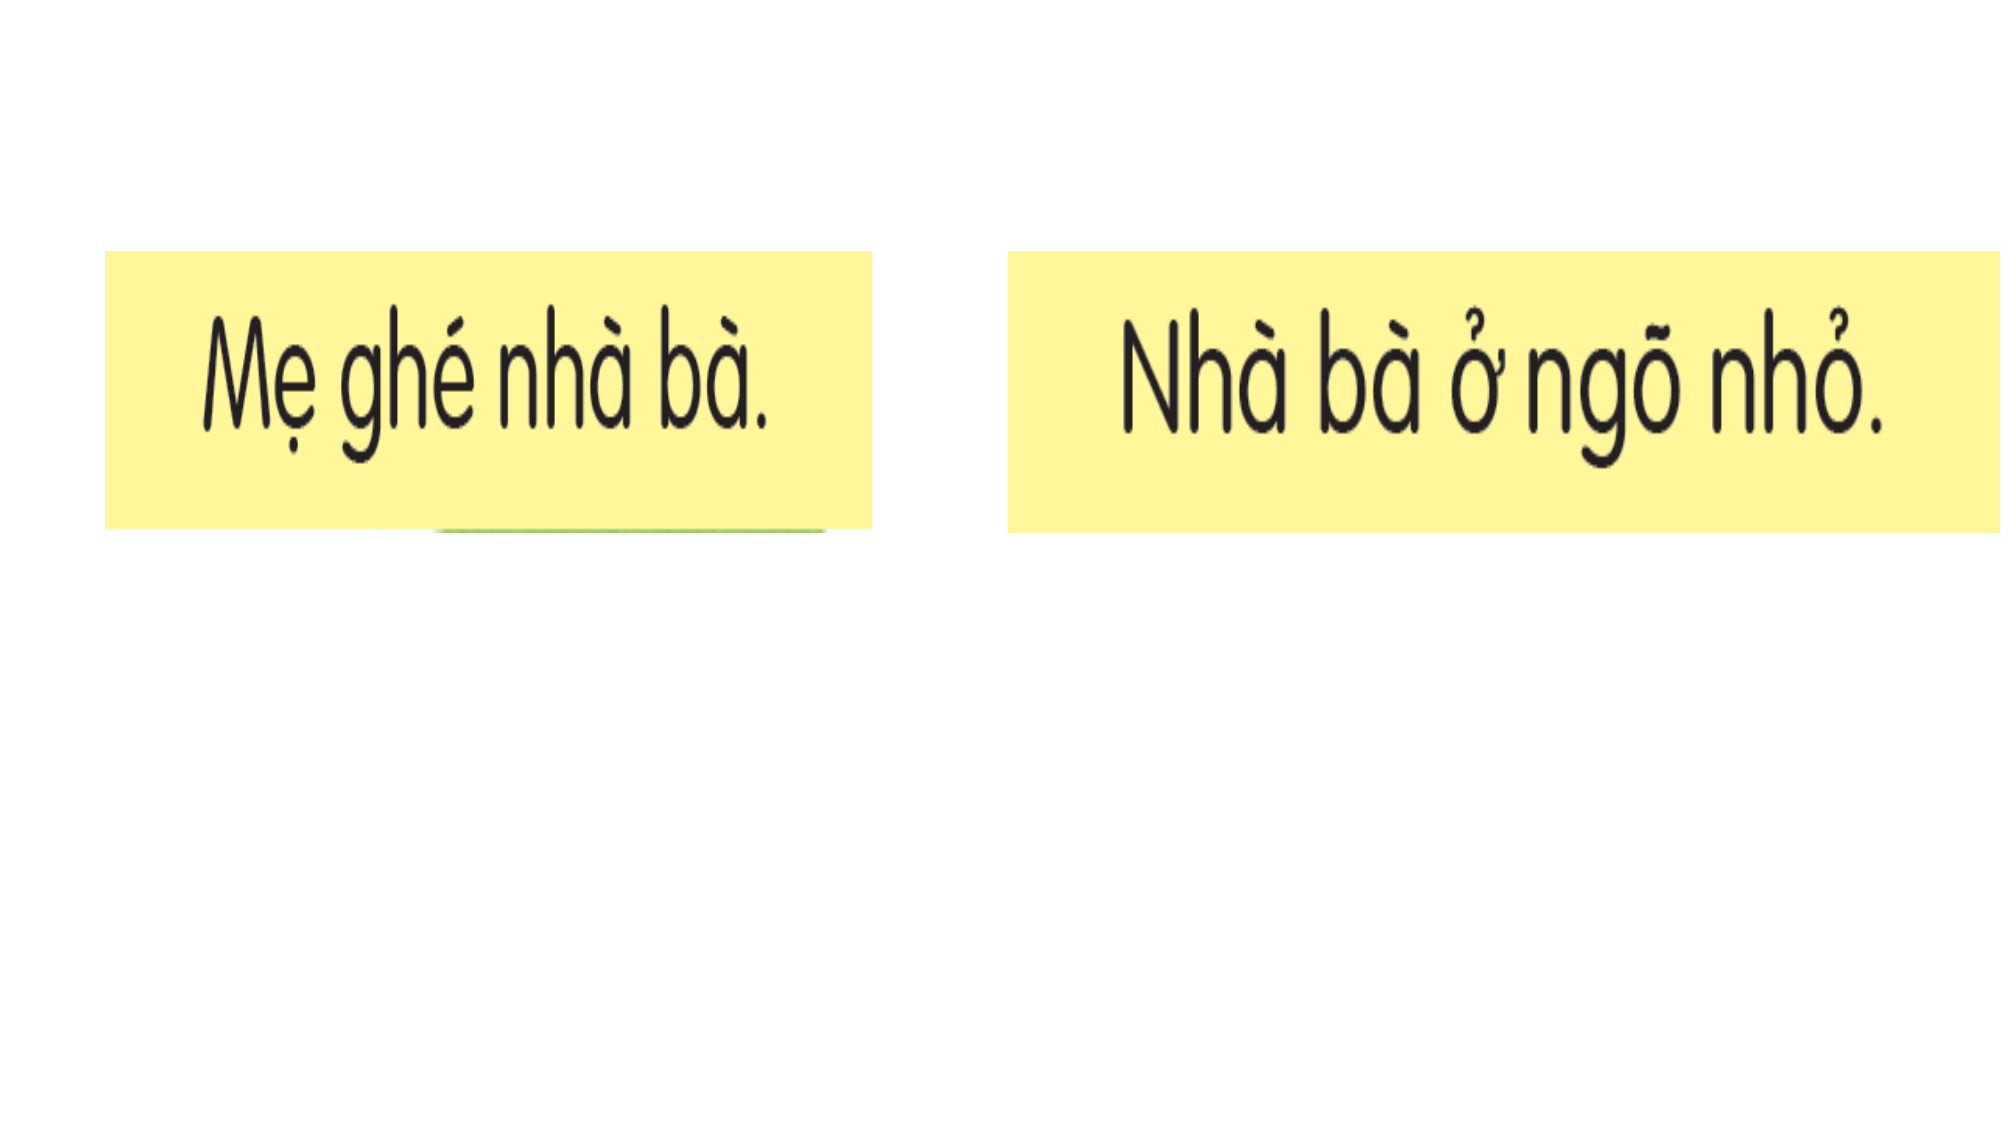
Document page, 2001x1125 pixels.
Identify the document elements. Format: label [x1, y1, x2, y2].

picture [105, 251, 874, 533]
picture [1008, 251, 2000, 533]
